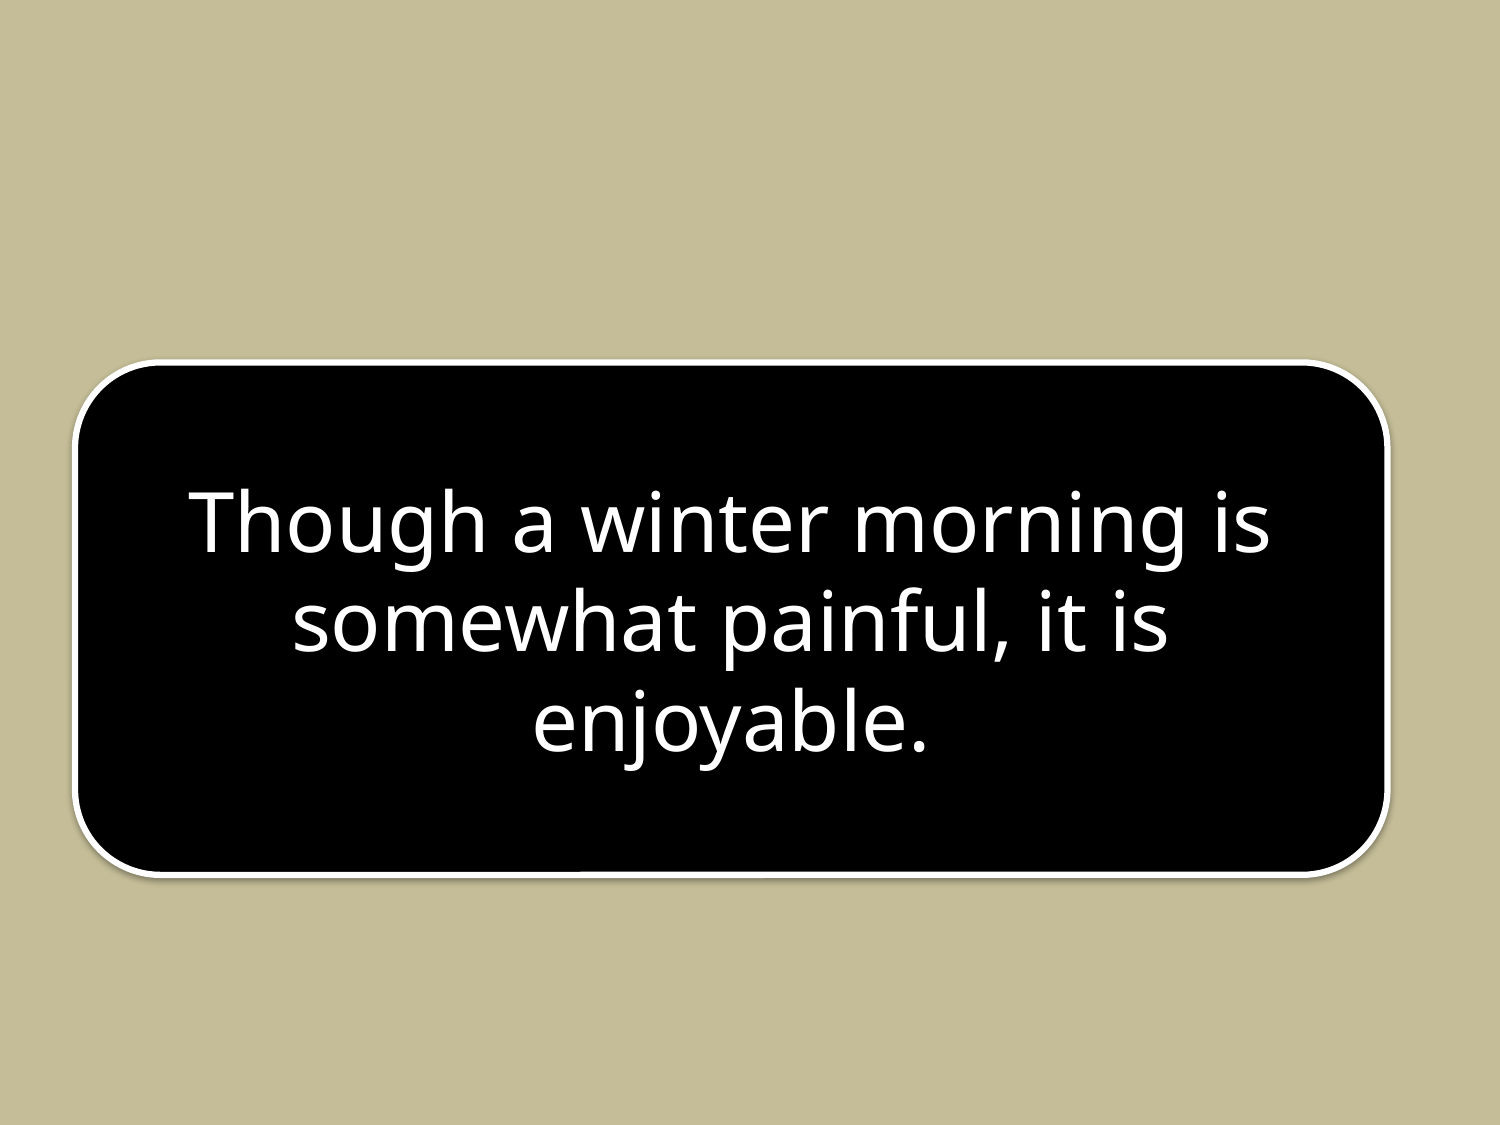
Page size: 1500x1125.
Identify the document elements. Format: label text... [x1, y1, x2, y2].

text_box Though a winter morning is somewhat painful, it is enjoyable. [71, 359, 1391, 879]
